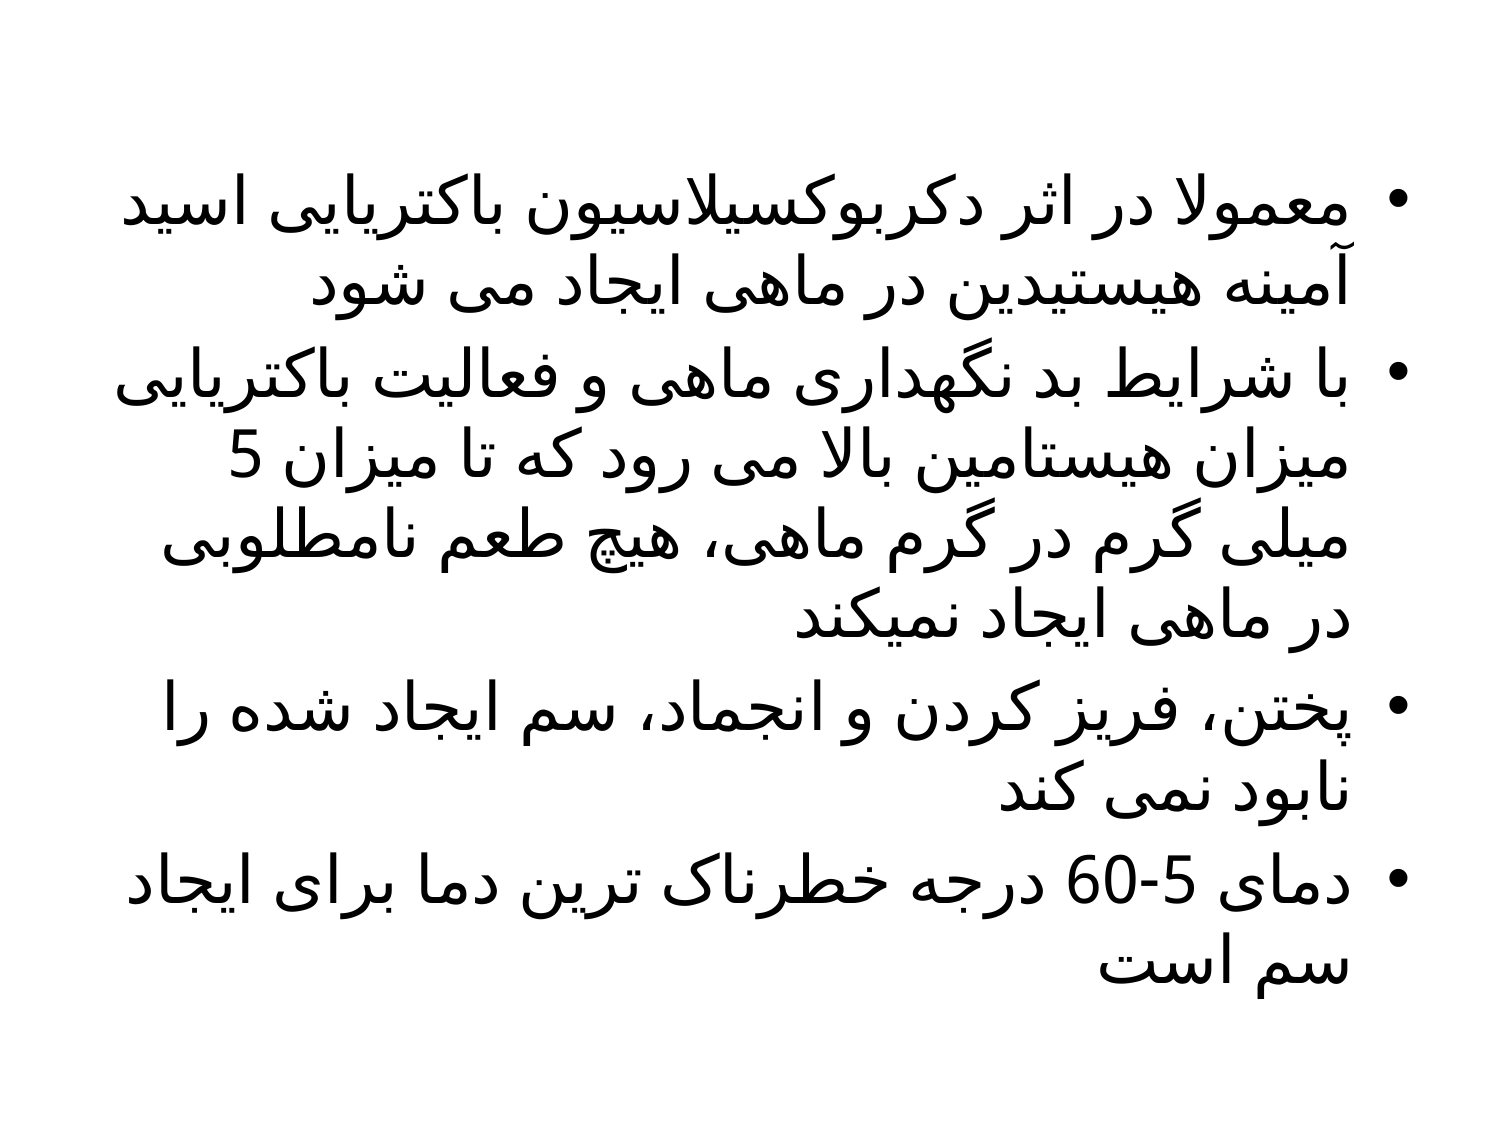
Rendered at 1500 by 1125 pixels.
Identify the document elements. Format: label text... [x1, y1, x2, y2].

list معمولا در اثر دکربوکسیلاسیون باکتریایی اسید آمینه هیستیدین در ماهی ایجاد می شود با شرایط بد نگهداری ماهی و فعالیت باکتریایی میزان هیستامین بالا می رود که تا میزان 5 میلی گرم در گرم ماهی، هیچ طعم نامطلوبی در ماهی ایجاد نمیکند پختن، فریز کردن و انجماد، سم ایجاد شده را نابود نمی کند دمای 5-60 درجه خطرناک ترین دما برای ایجاد سم است [75, 149, 1425, 1005]
